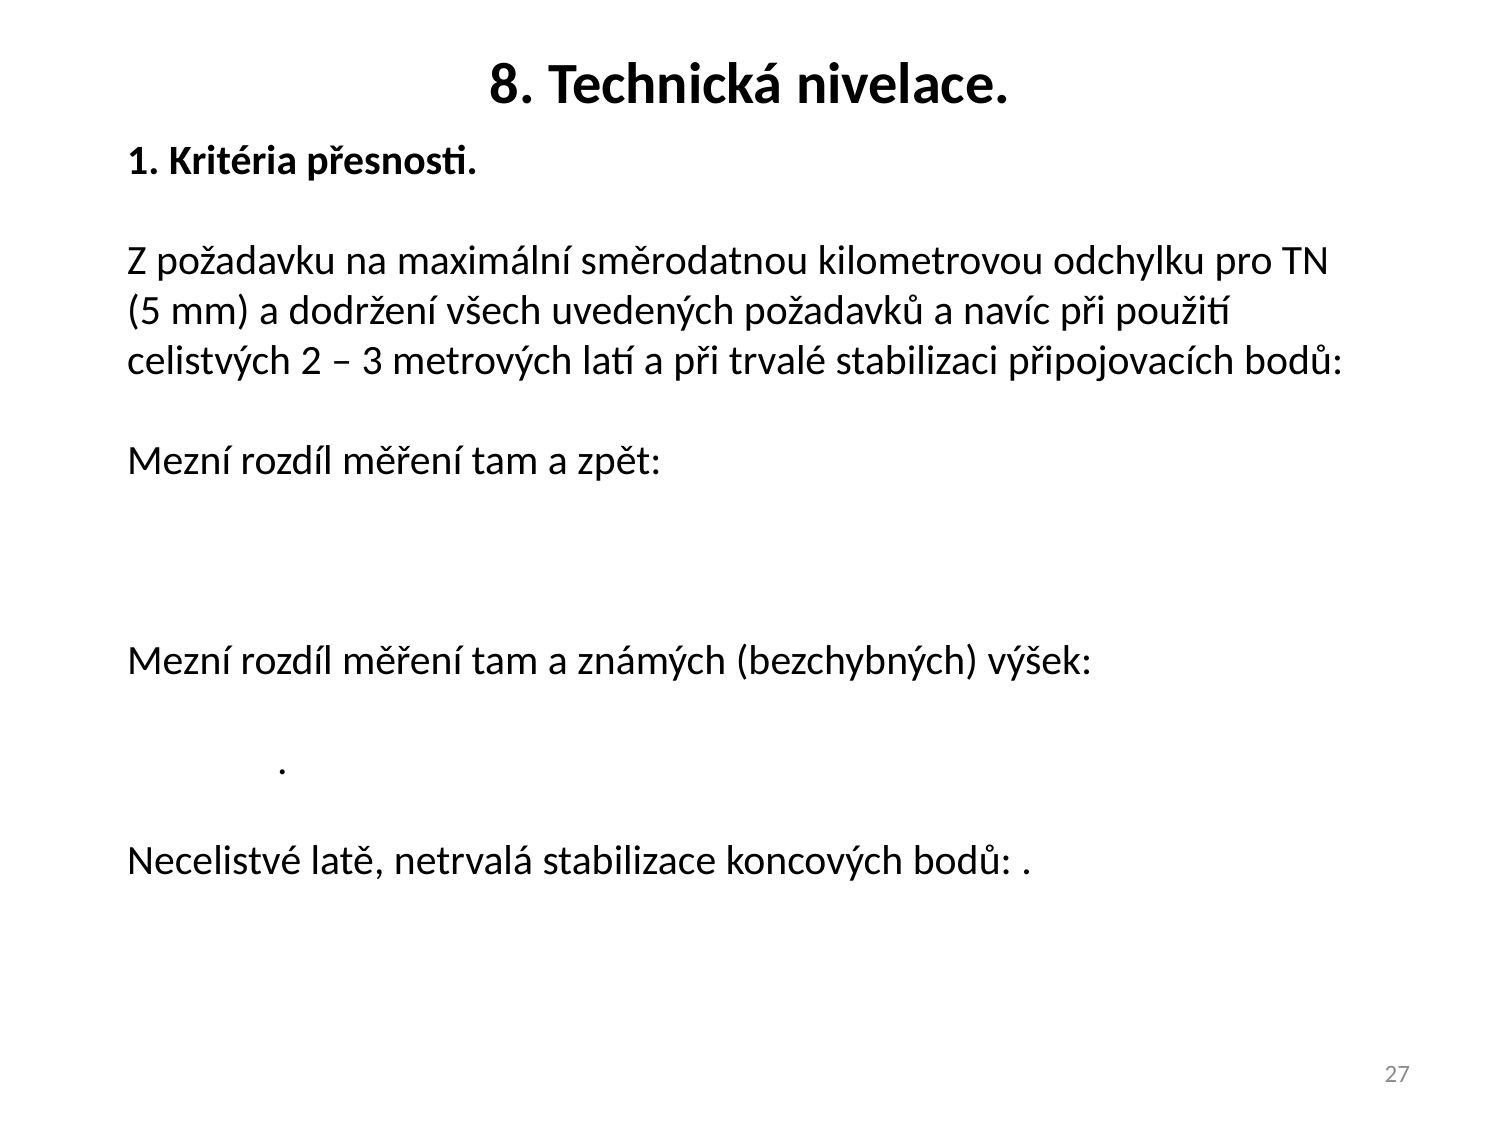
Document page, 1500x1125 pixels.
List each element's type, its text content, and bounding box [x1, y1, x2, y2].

slide_number 27 [1074, 1042, 1425, 1103]
text_box 8. Technická nivelace. [112, 37, 1388, 123]
